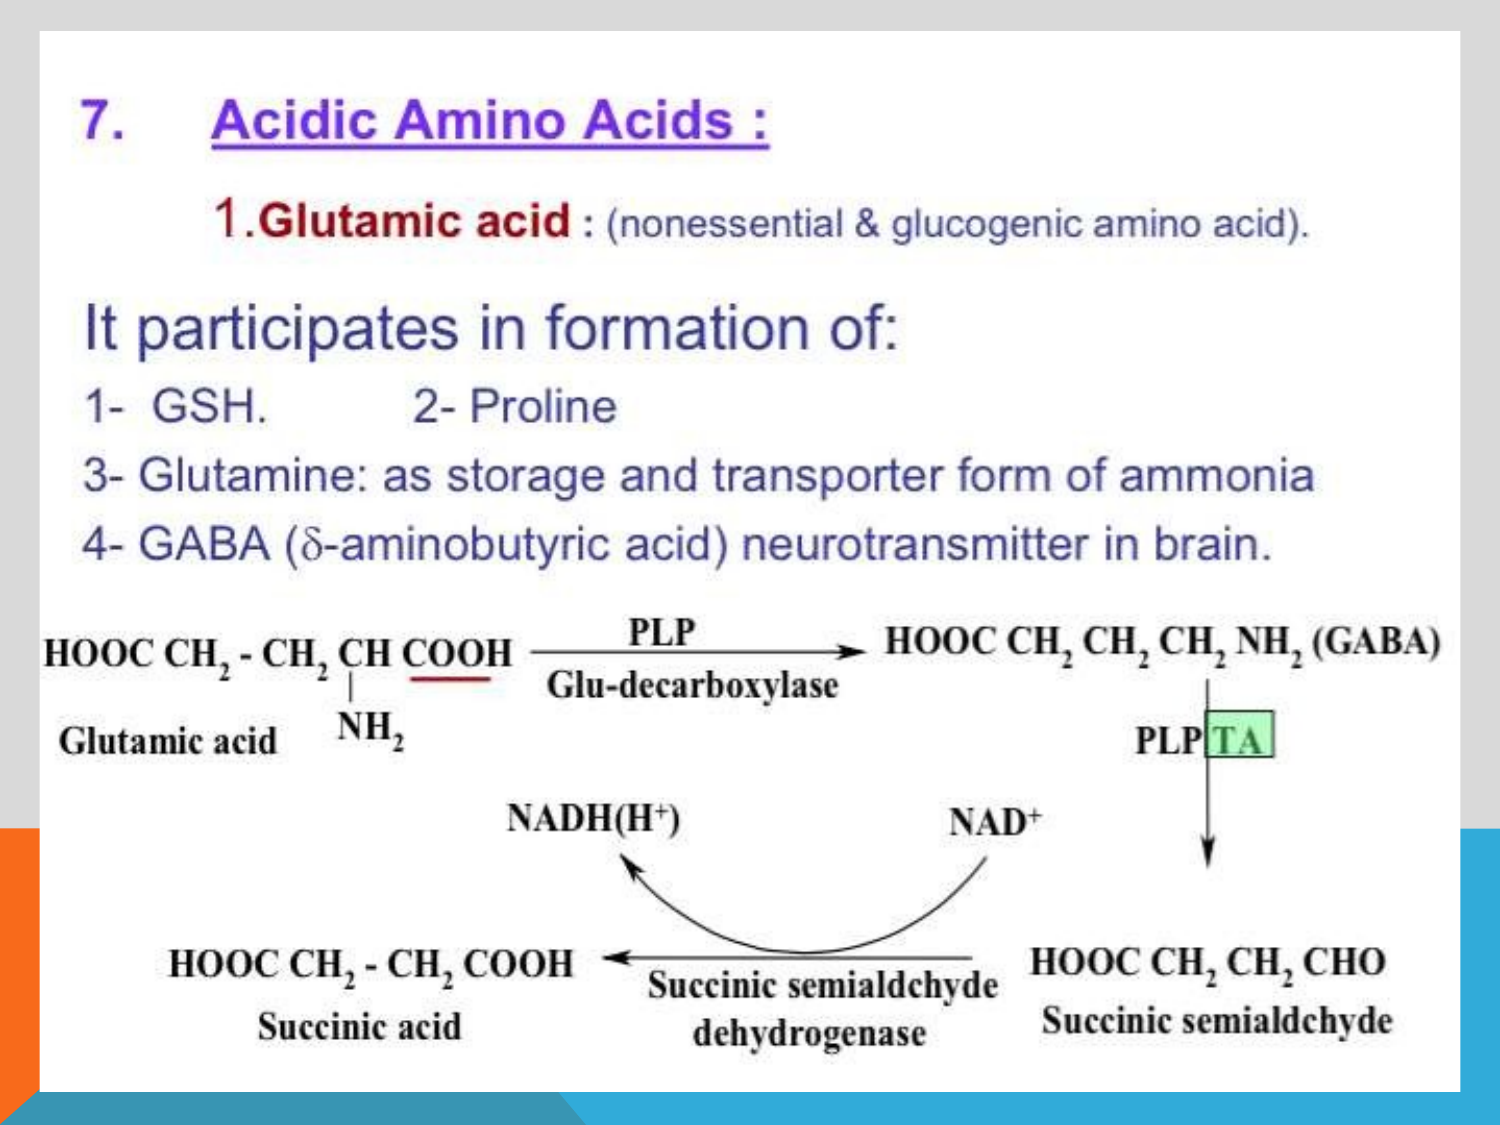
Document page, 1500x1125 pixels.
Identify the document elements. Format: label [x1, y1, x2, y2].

text_box [0, 828, 1500, 1125]
text_box [39, 31, 1461, 1092]
